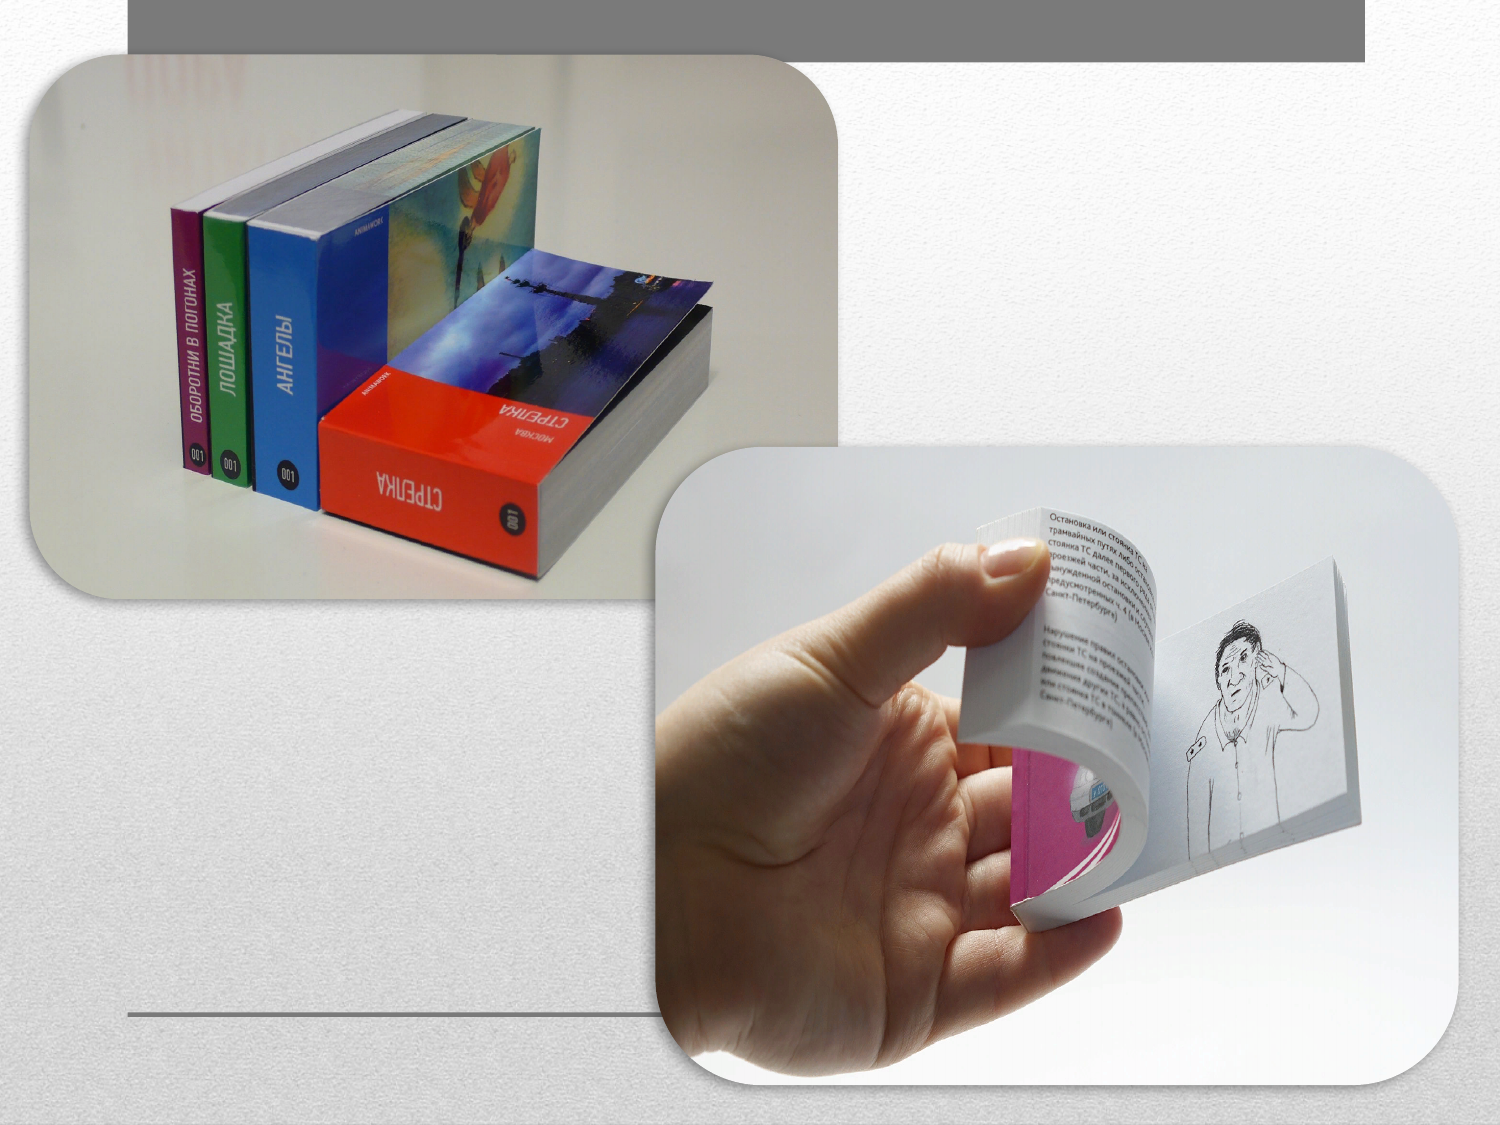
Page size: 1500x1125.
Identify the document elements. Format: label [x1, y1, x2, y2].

picture [28, 53, 1460, 1086]
